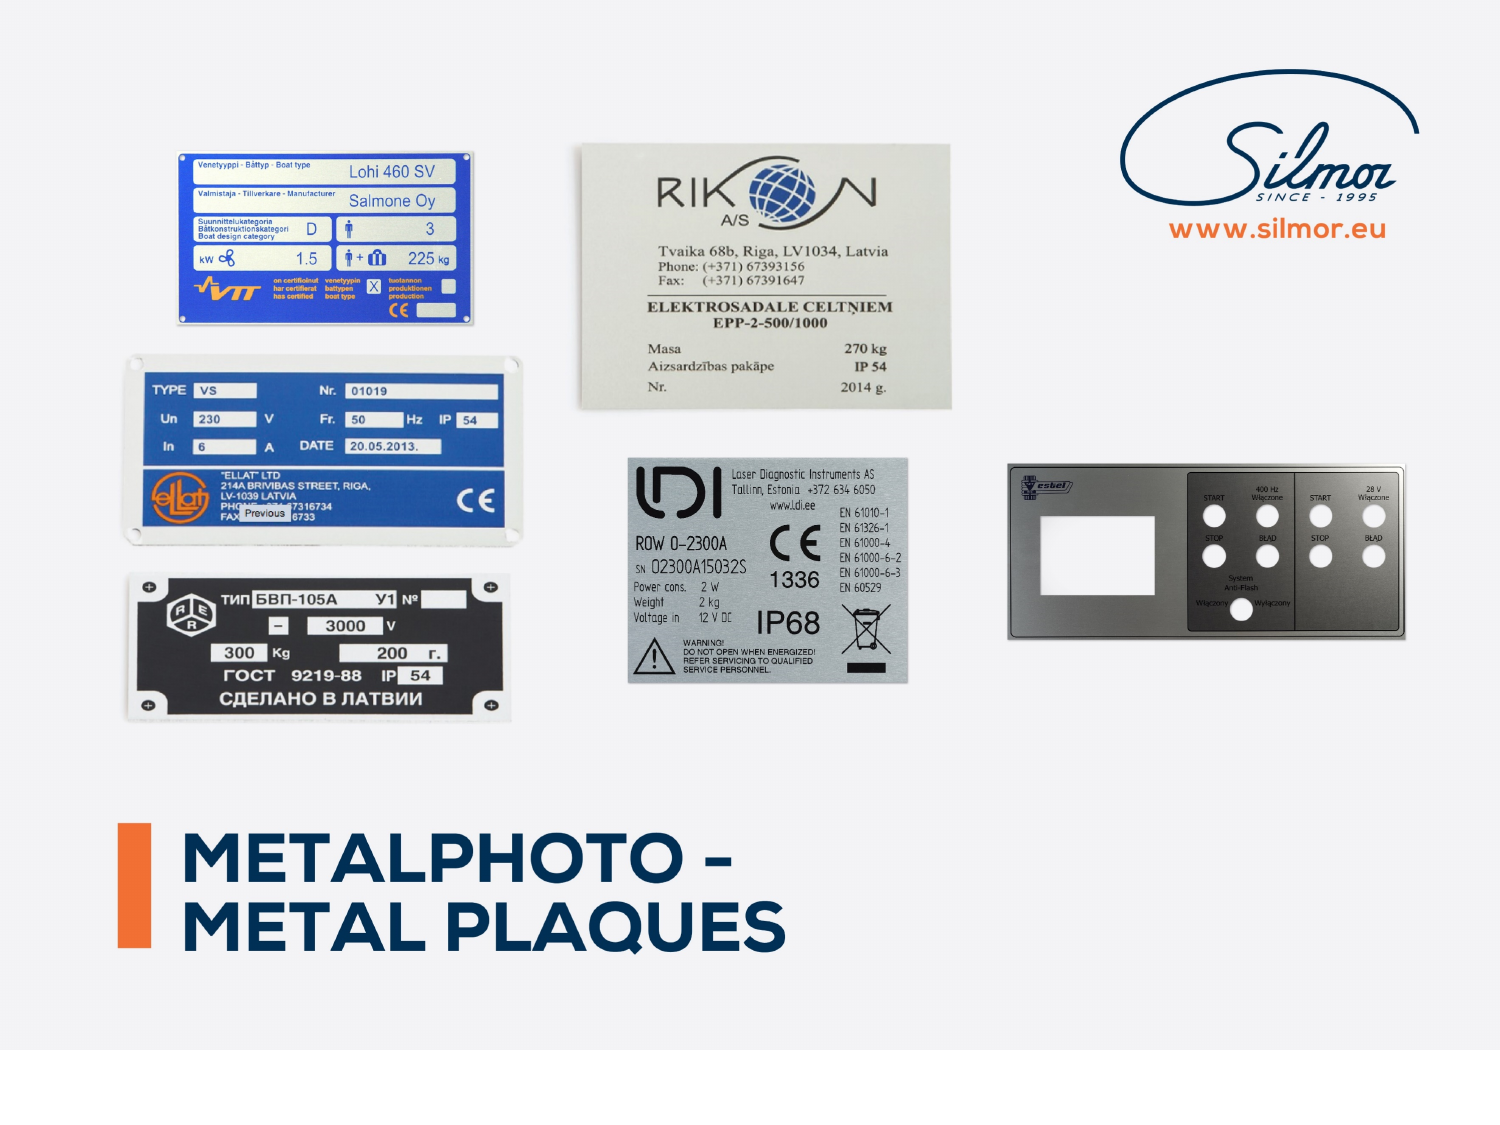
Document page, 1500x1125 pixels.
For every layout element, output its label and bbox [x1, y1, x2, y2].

list [0, 0, 1500, 1050]
